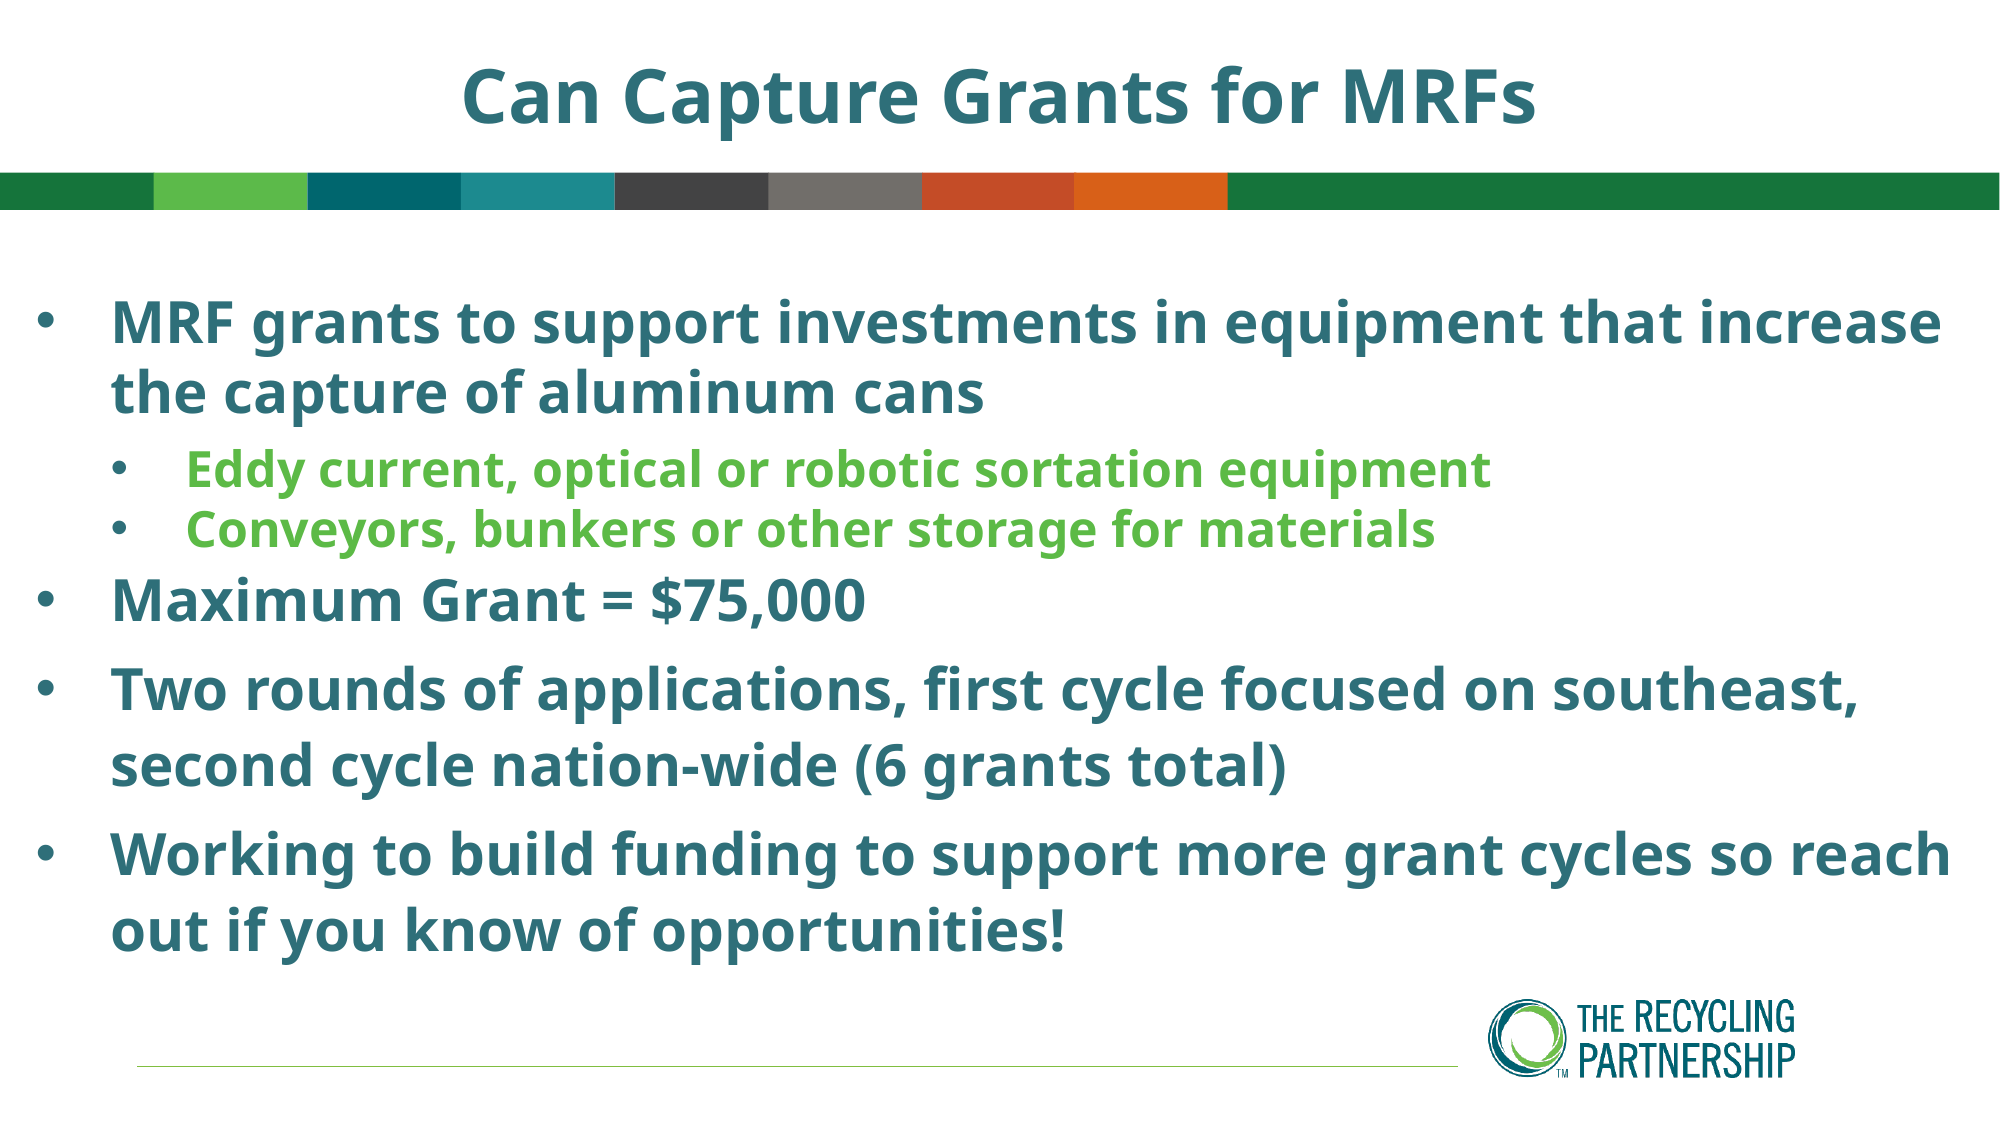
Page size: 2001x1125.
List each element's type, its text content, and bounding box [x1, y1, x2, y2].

text_box MRF grants to support investments in equipment that increase the capture of aluminum cans Eddy current, optical or robotic sortation equipment Conveyors, bunkers or other storage for materials Maximum Grant = $75,000 Two rounds of applications, first cycle focused on southeast, second cycle nation-wide (6 grants total) Working to build funding to support more grant cycles so reach out if you know of opportunities! [15, 264, 1980, 1125]
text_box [0, 172, 2000, 210]
text_box Can Capture Grants for MRFs [0, 41, 2000, 147]
